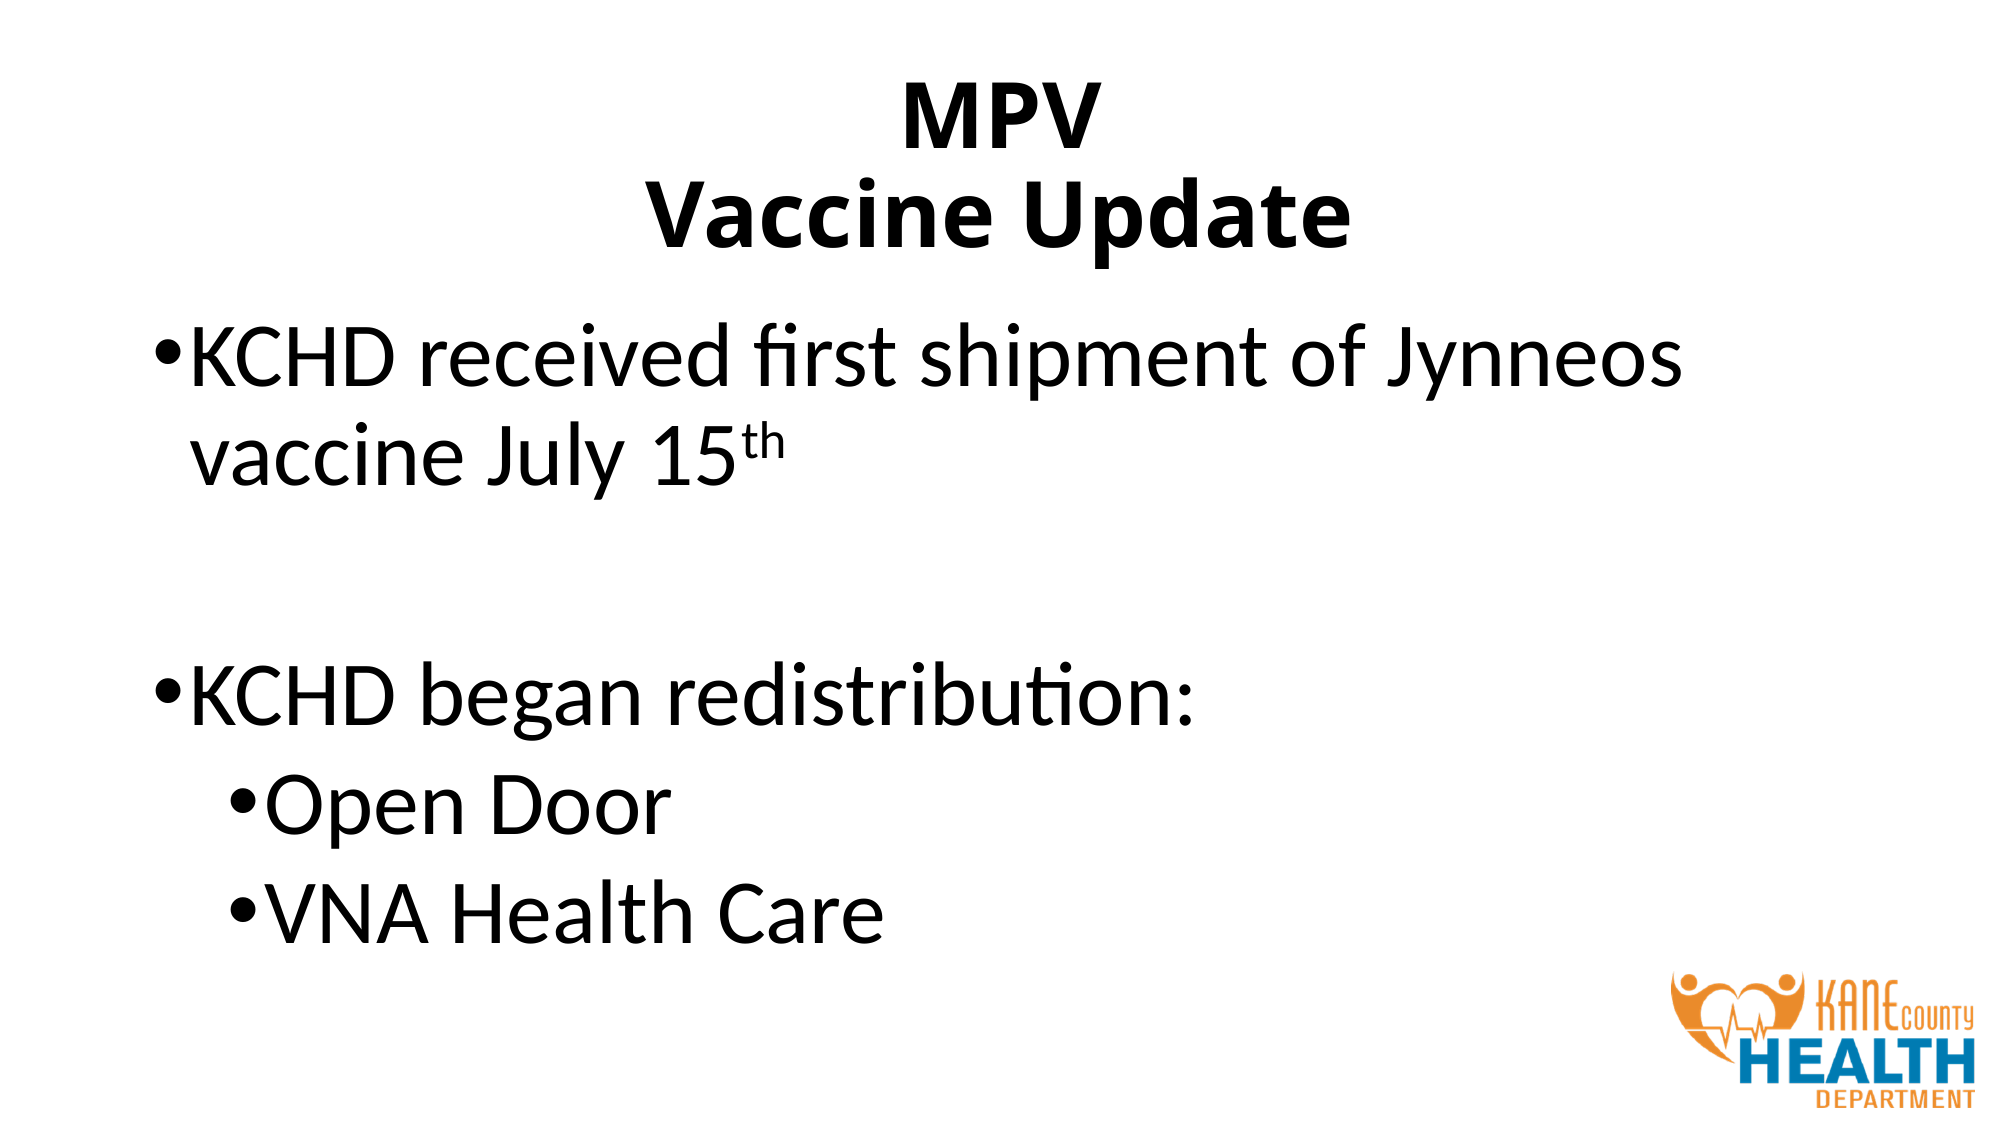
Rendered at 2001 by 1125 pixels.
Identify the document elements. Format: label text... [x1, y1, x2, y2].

title MPV Vaccine Update [137, 59, 1863, 278]
list KCHD received first shipment of Jynneos vaccine July 15th KCHD began redistribution: Open Door VNA Health Care [137, 299, 1863, 1014]
picture [1671, 971, 1975, 1108]
